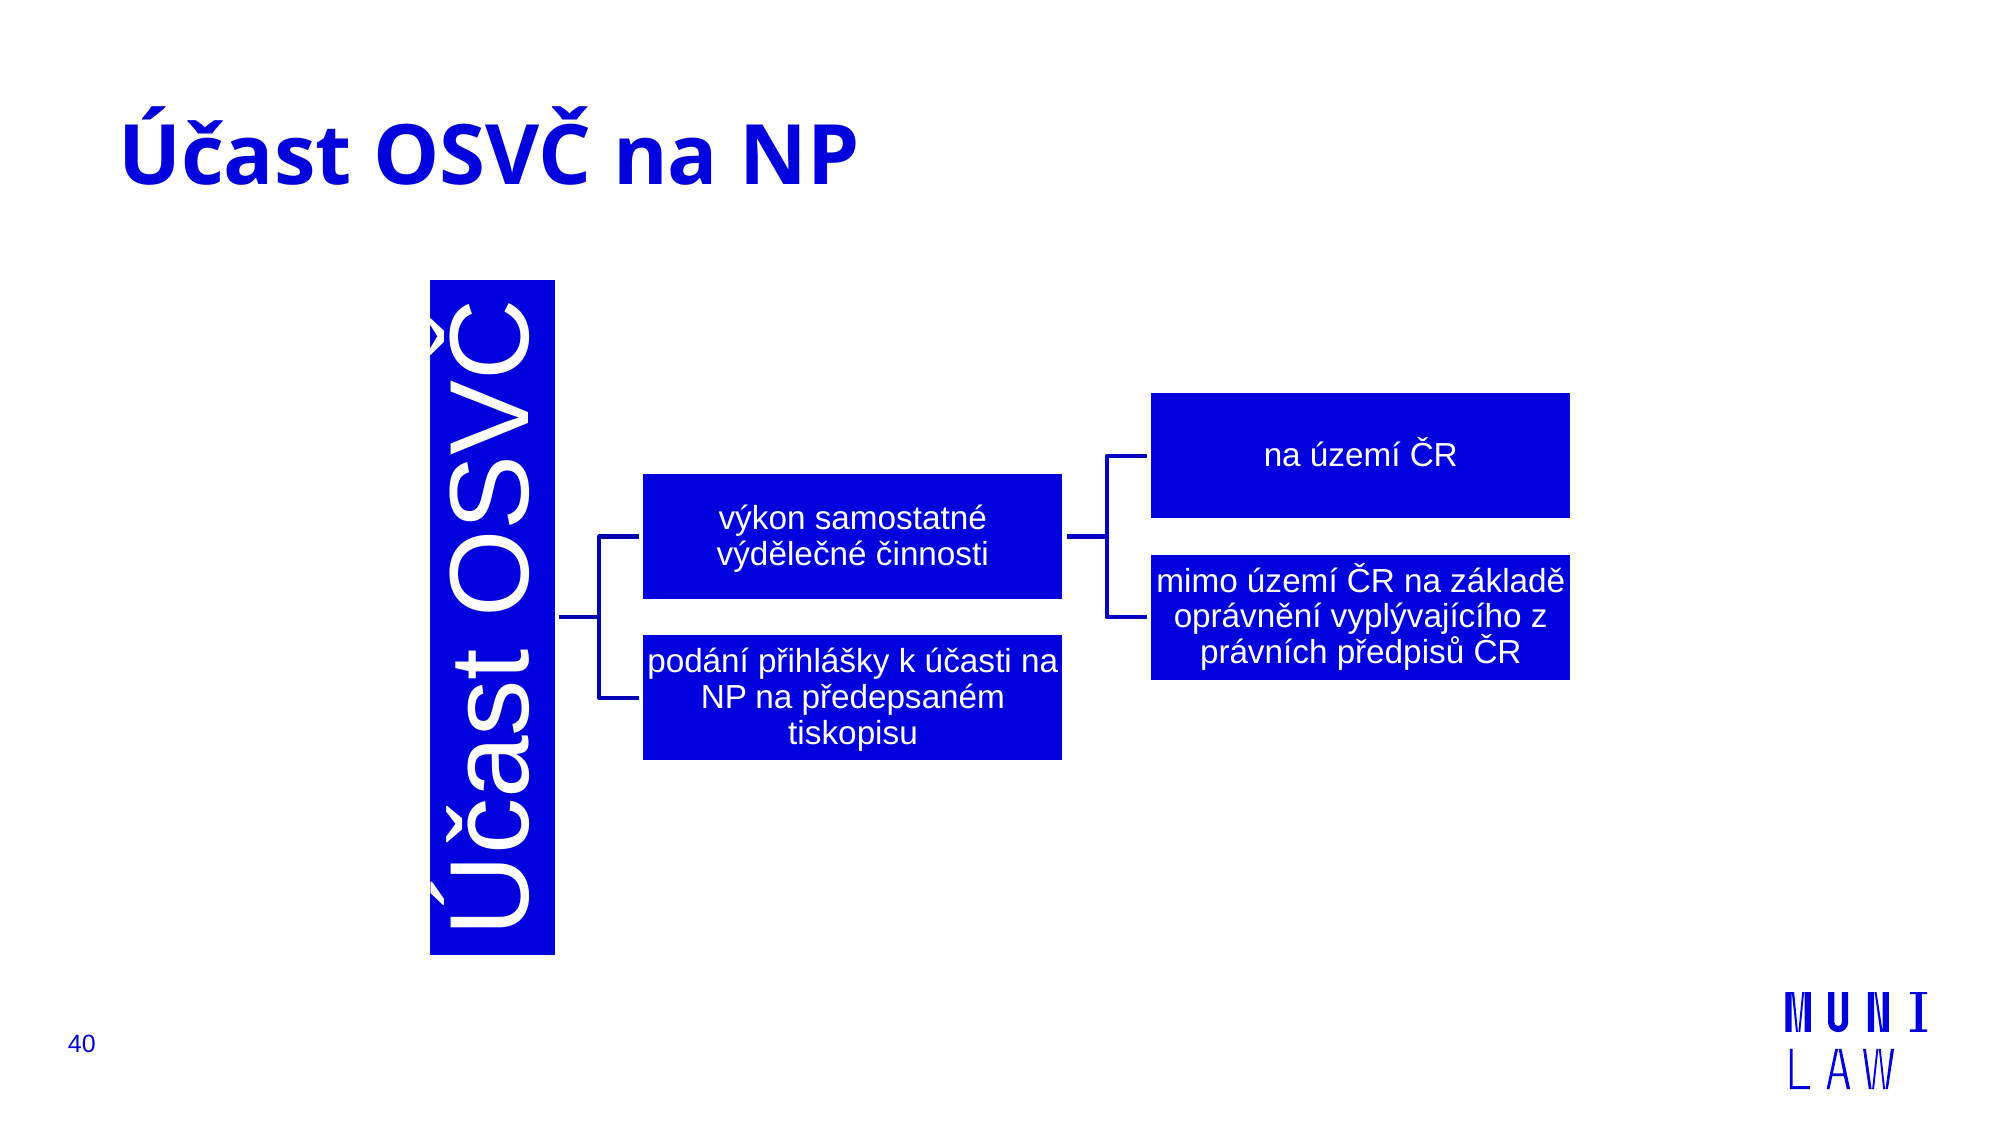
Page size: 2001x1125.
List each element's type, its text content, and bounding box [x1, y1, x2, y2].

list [117, 277, 1883, 958]
title Účast OSVČ na NP [118, 118, 1883, 193]
slide_number 40 [67, 1021, 110, 1063]
